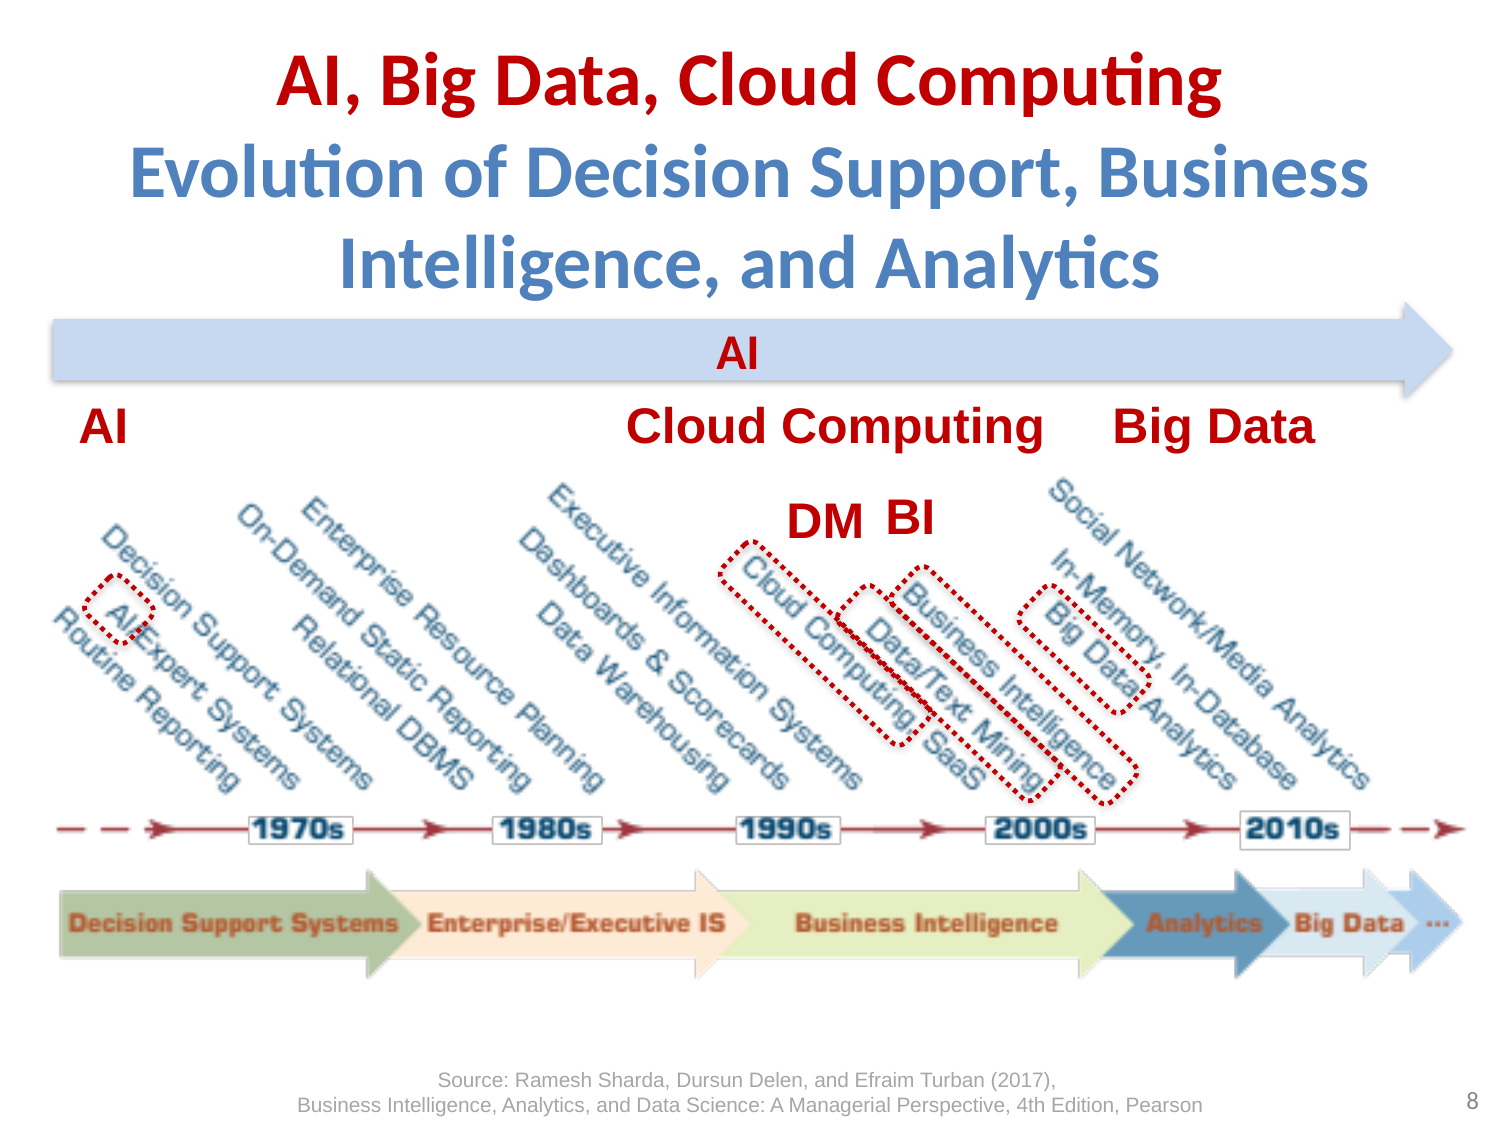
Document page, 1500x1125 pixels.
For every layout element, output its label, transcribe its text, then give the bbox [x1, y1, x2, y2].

picture [35, 455, 1471, 988]
text_box Cloud Computing [610, 389, 1060, 454]
slide_number 8 [1144, 1069, 1495, 1125]
text_box AI [63, 389, 144, 454]
title AI, Big Data, Cloud Computing Evolution of Decision Support, Business Intelligence, and Analytics [75, 20, 1425, 314]
text_box Big Data [1097, 389, 1331, 454]
text_box Source: Ramesh Sharda, Dursun Delen, and Efraim Turban (2017), Business Intelligence, Analytics, and Data Science: A Managerial Perspective, 4th Edition, Pearson [93, 1059, 1407, 1124]
text_box AI [52, 300, 1454, 400]
